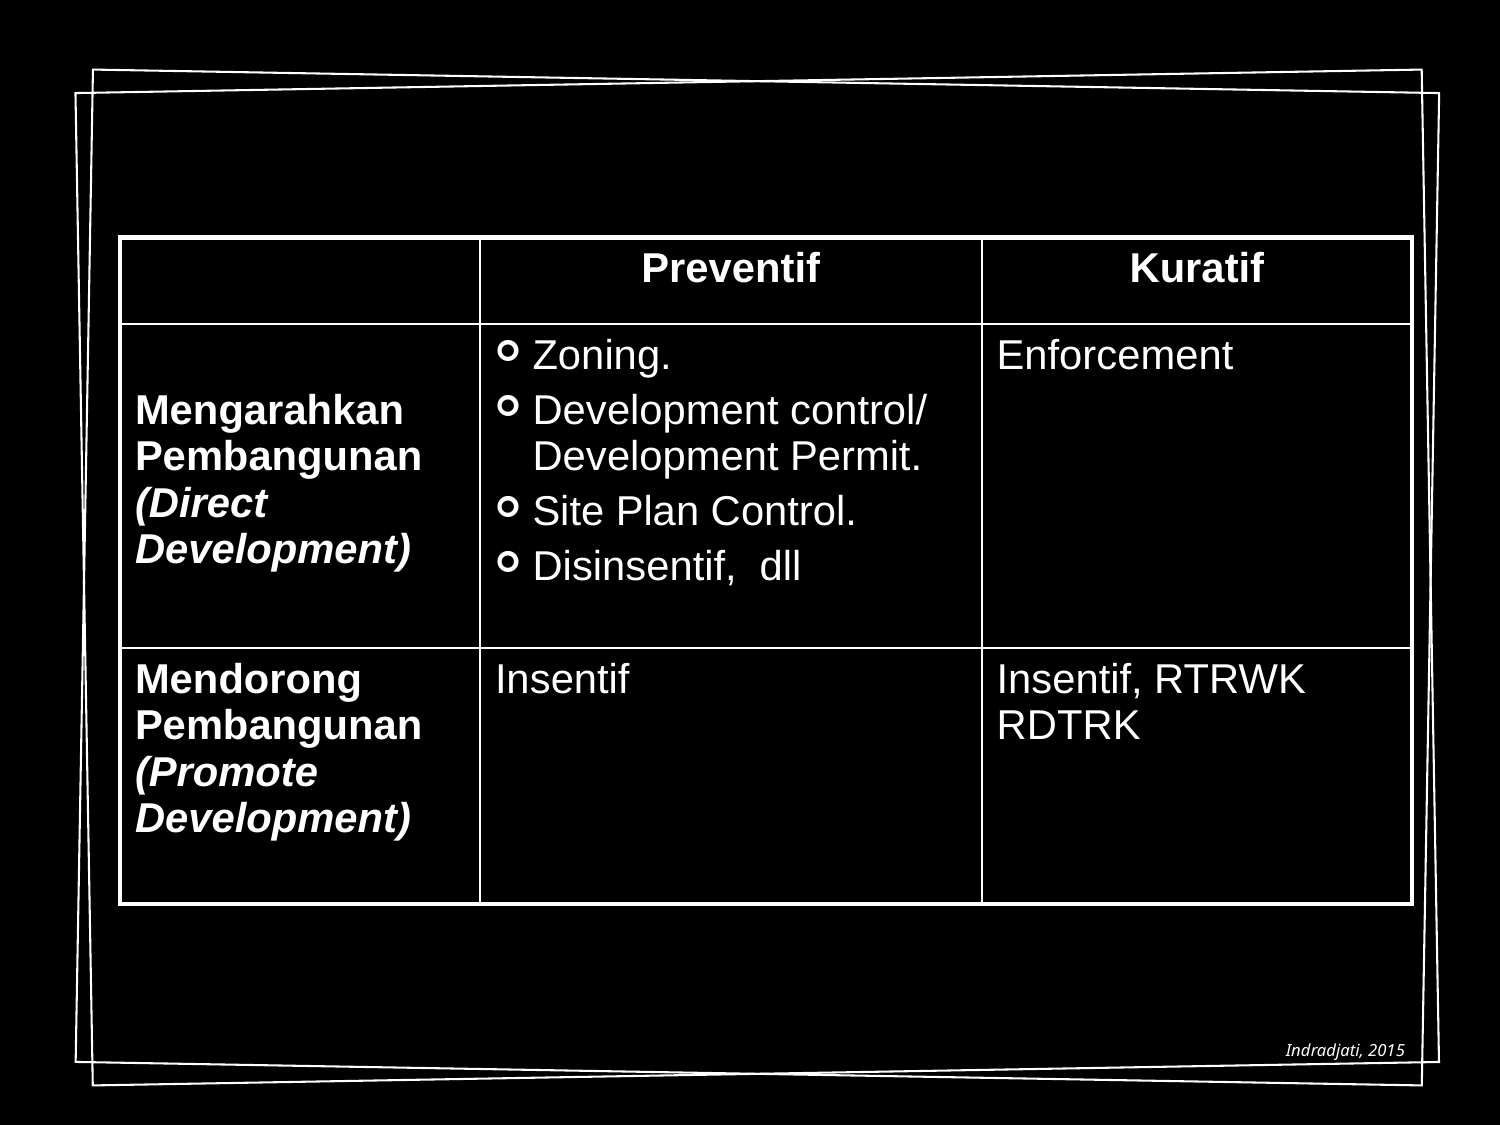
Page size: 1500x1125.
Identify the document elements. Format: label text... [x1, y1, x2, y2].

text_box SIFAT PENGENDALIAN [62, 87, 84, 163]
text_box SIFAT PENGENDALIAN [1431, 94, 1438, 163]
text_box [84, 81, 1431, 1074]
